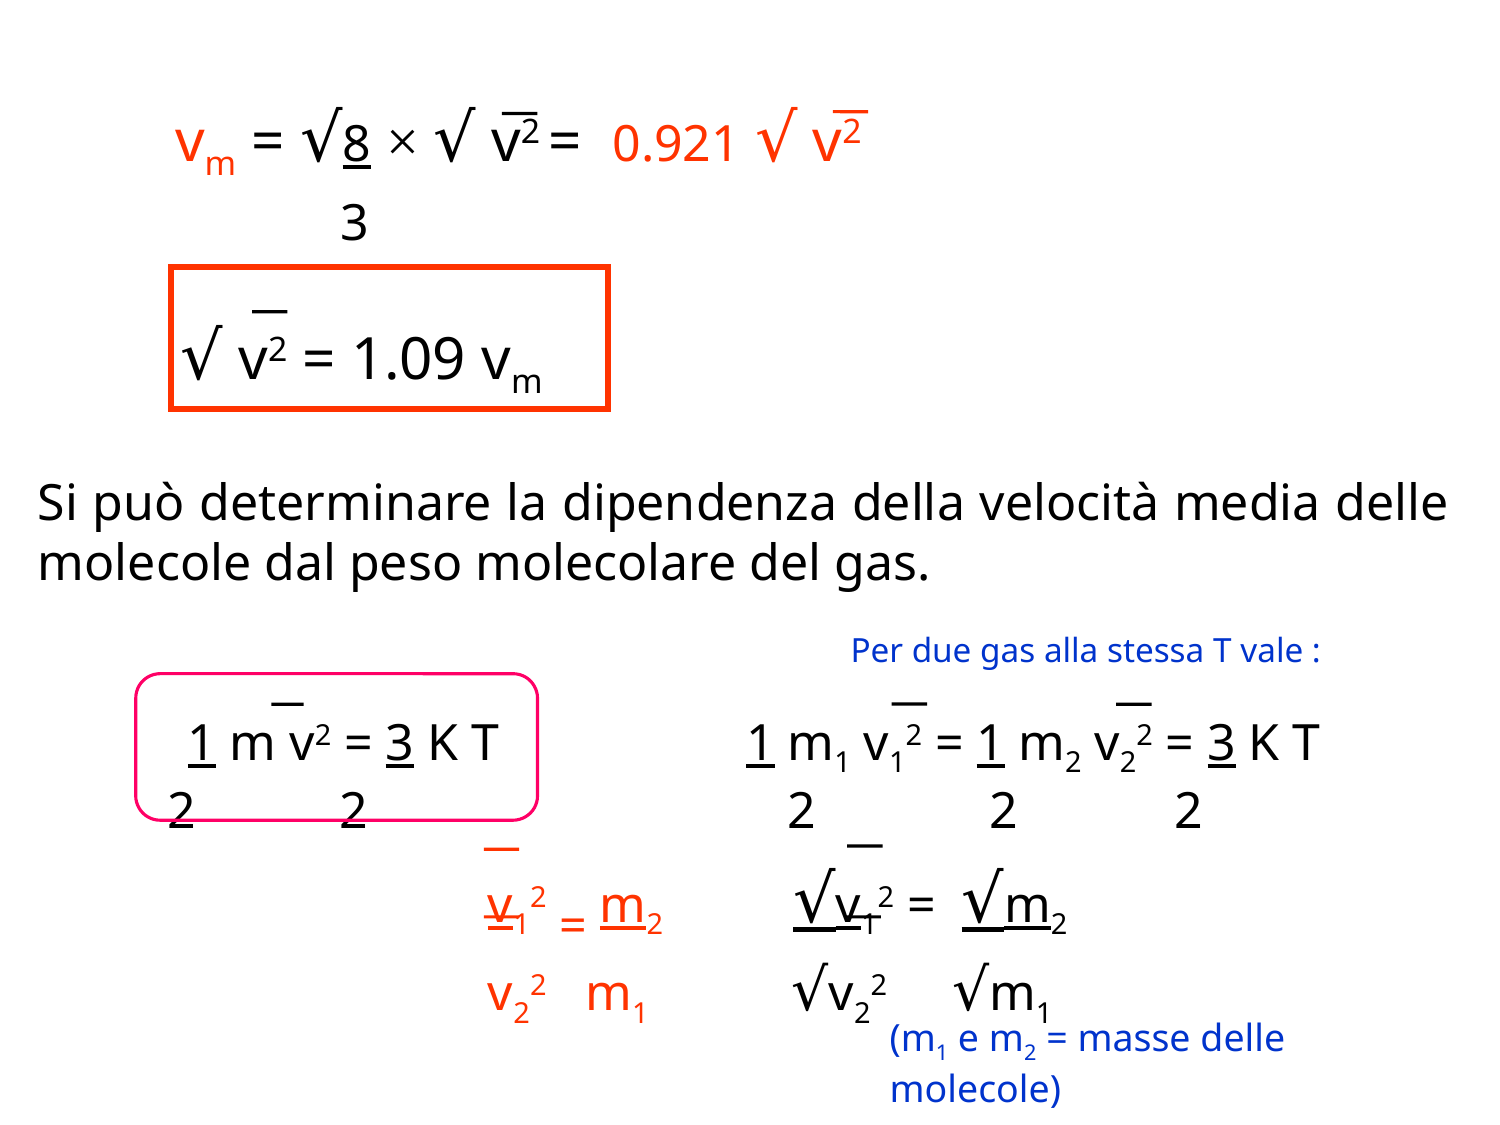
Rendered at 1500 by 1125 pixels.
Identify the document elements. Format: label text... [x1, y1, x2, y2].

text_box (m1 e m2 = masse delle molecole) [874, 1006, 1471, 1118]
text_box Per due gas alla stessa T vale : [835, 622, 1376, 677]
text_box [135, 673, 538, 821]
text_box [171, 267, 609, 409]
text_box vm = √8 × √ v2 = 0.921 √ v2 3 √ v2 = 1.09 vm Si può determinare la dipendenza della velocità media delle molecole dal peso molecolare del gas. 1 m v2 = 3 K T 1 m1 v12 = 1 m2 v22 = 3 K T 2 2 2 2 2 v12 = m2 √v12 = √m2 v22 m1 √v22 √m1 [23, 17, 1465, 1100]
